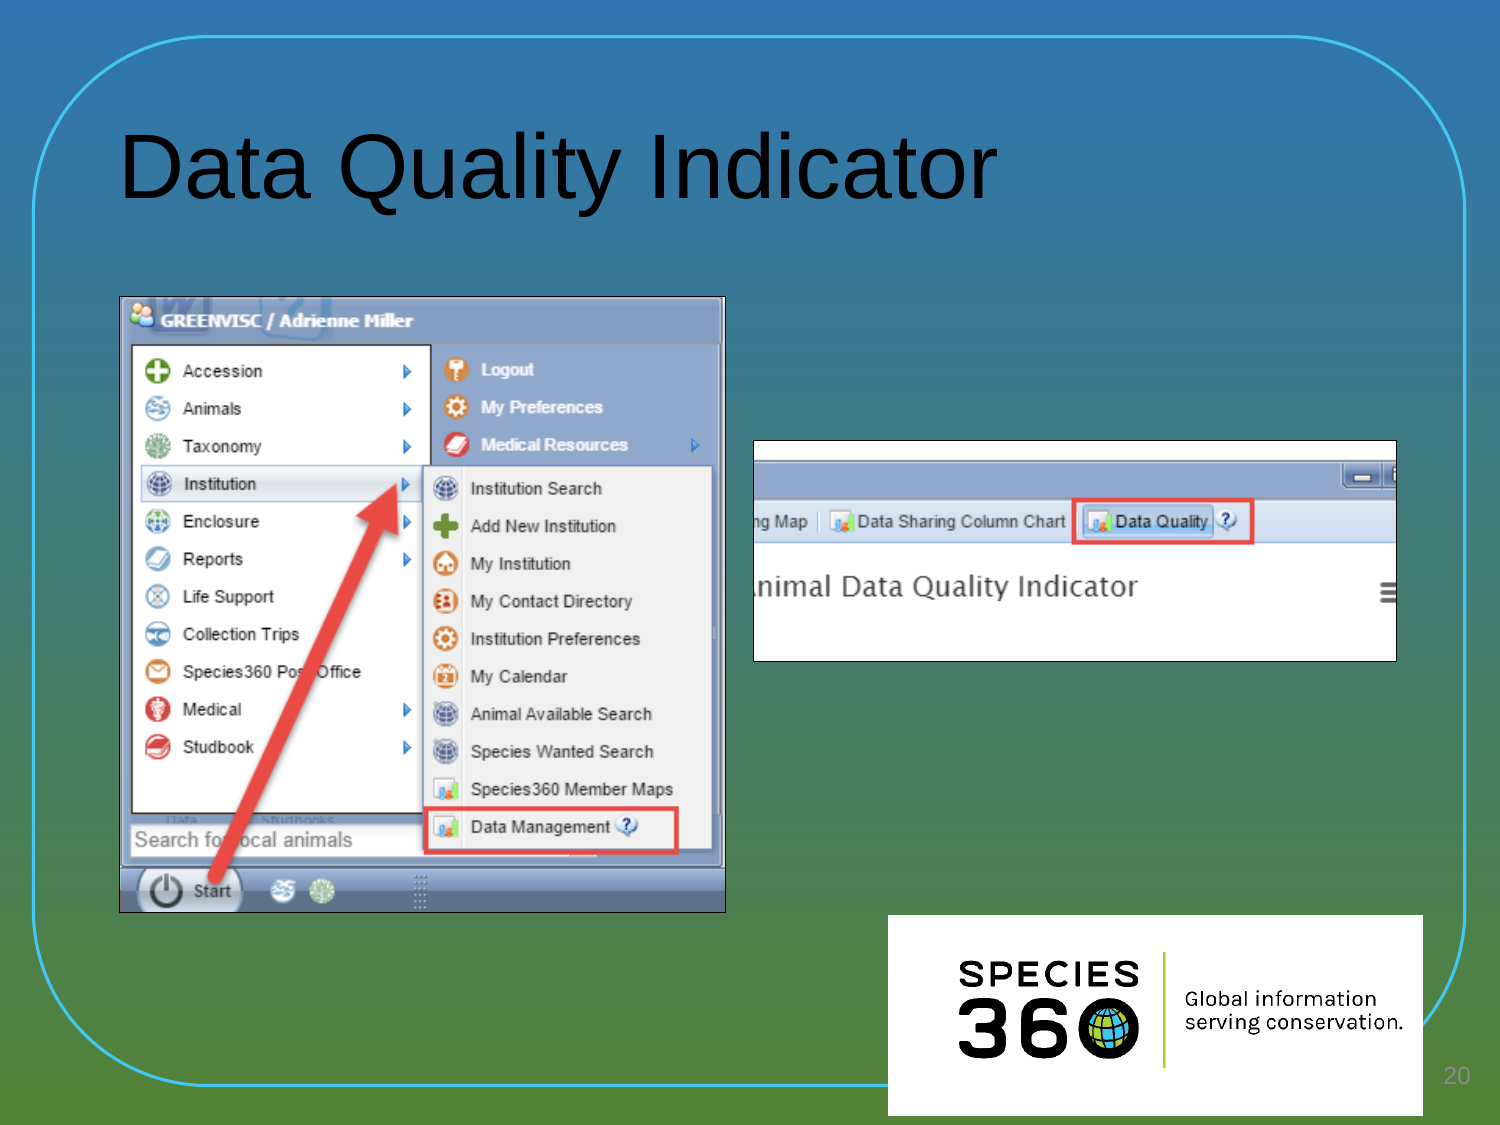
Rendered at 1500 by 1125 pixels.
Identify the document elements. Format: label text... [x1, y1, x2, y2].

slide_number 20 [1148, 1044, 1487, 1105]
picture [119, 296, 726, 913]
picture [954, 944, 1407, 1075]
title Data Quality Indicator [103, 59, 1397, 278]
picture [753, 440, 1397, 661]
